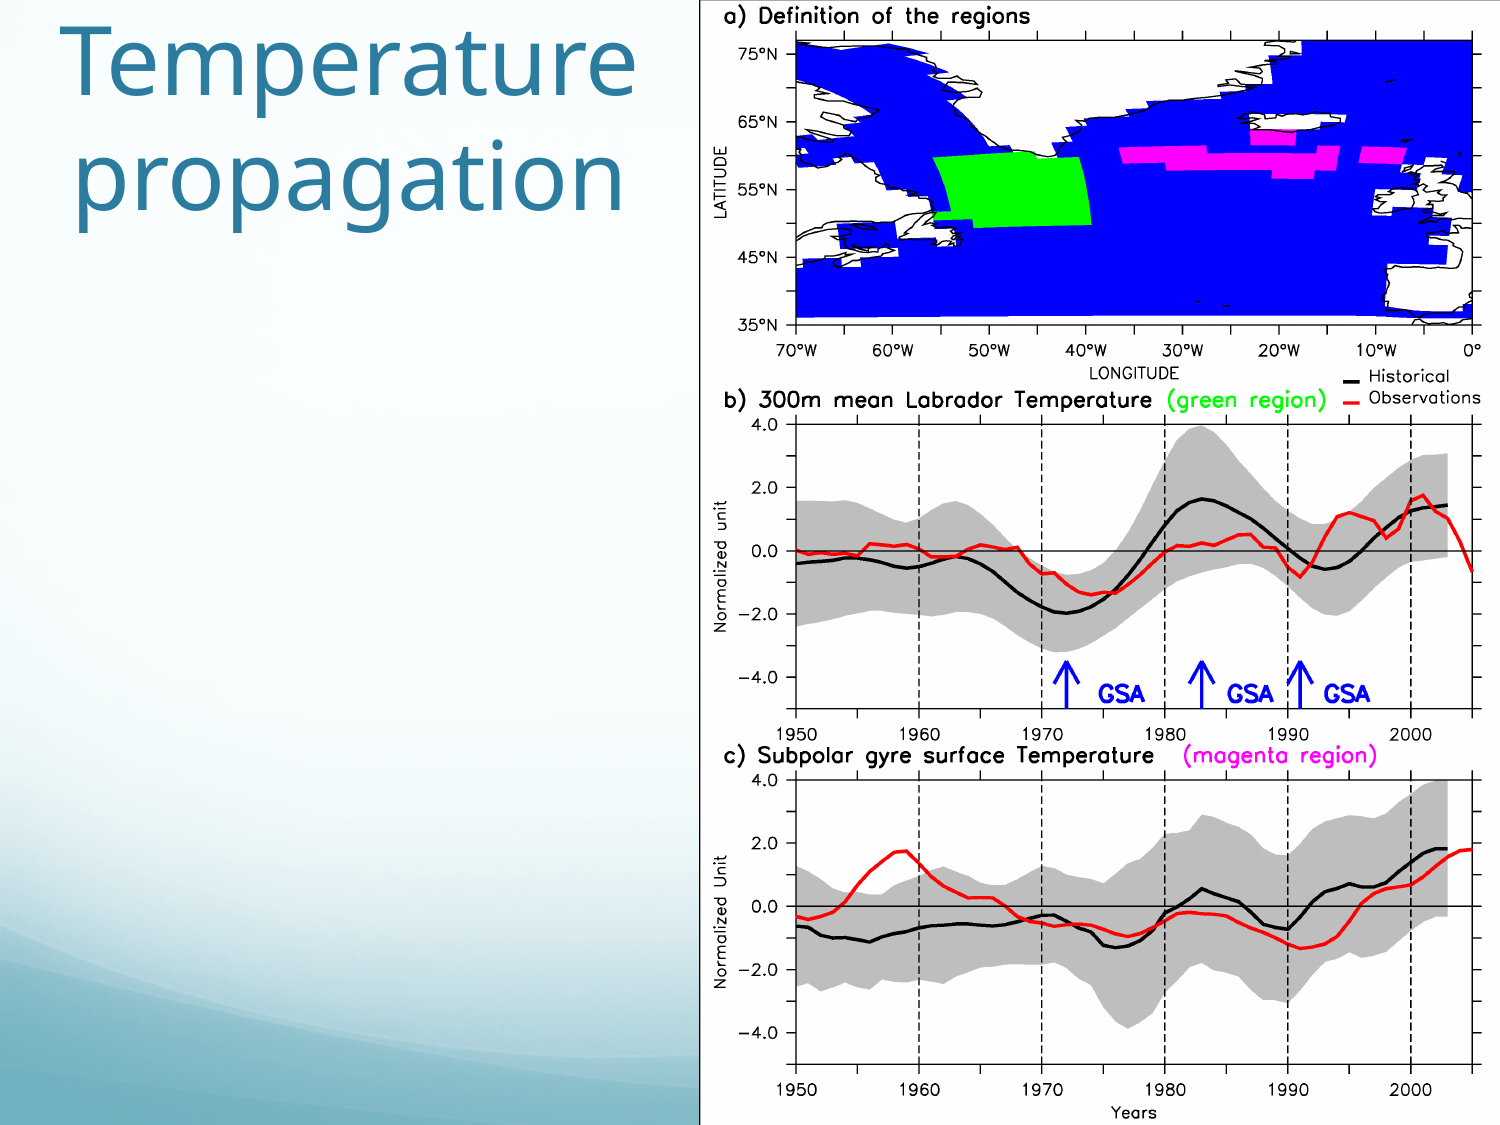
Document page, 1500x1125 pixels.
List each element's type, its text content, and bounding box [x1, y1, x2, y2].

title Temperature propagation [0, 17, 691, 237]
picture [698, 0, 1500, 1125]
